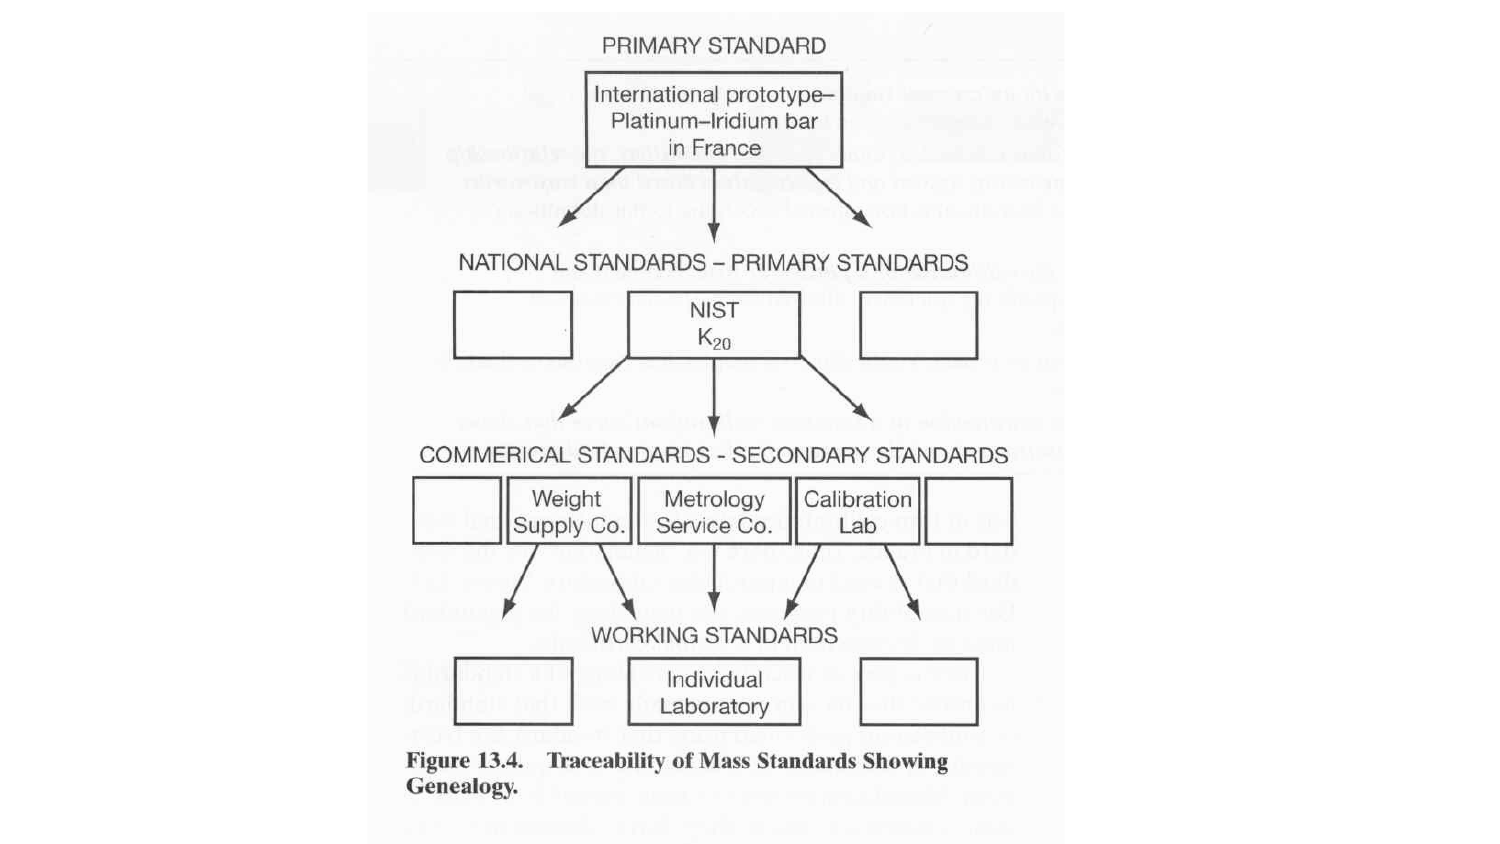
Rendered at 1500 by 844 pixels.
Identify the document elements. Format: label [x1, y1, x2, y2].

picture [367, 0, 1065, 844]
